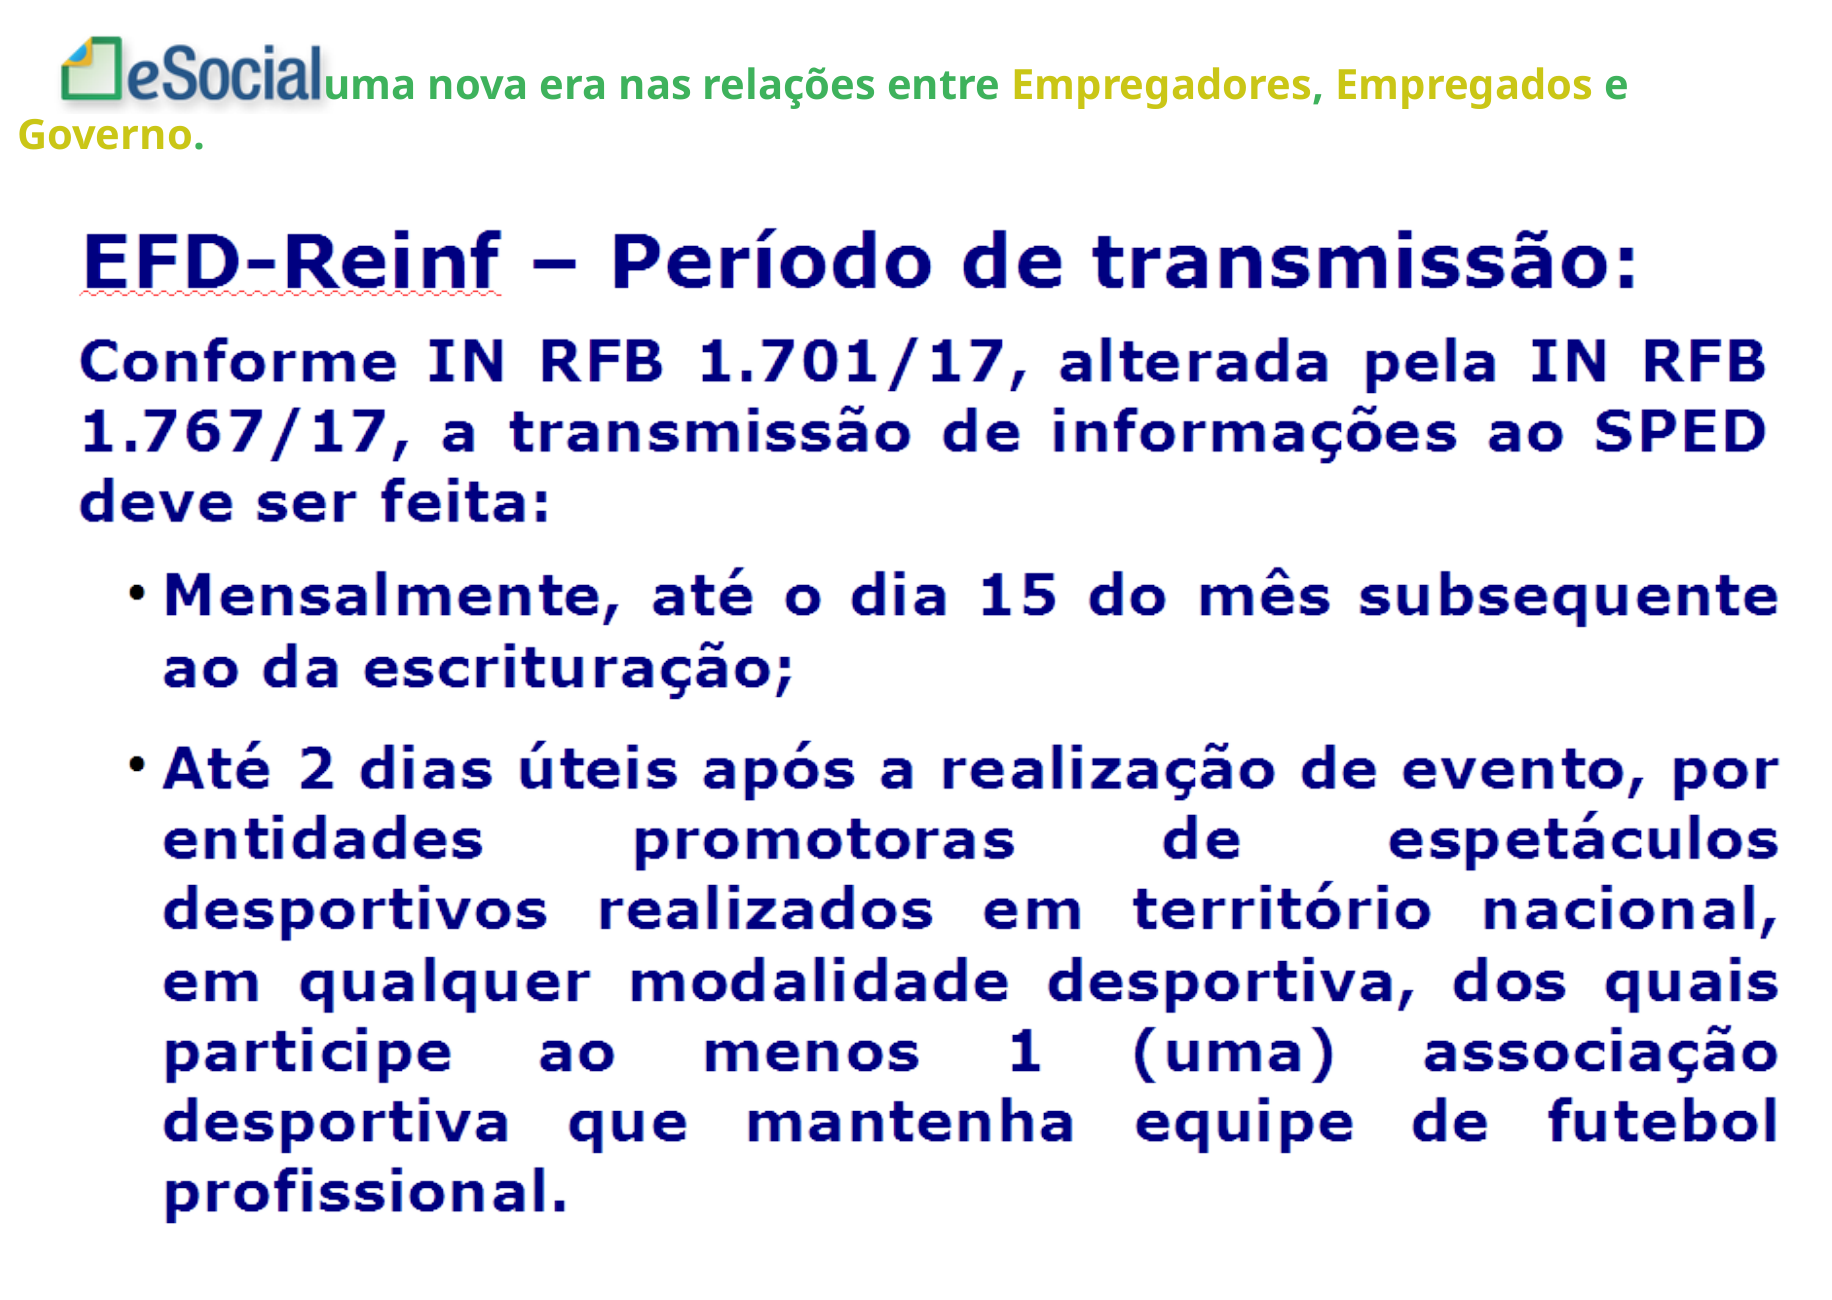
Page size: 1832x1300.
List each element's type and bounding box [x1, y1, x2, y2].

picture [41, 29, 337, 114]
picture [62, 205, 1796, 1300]
text_box [1305, 51, 1696, 205]
